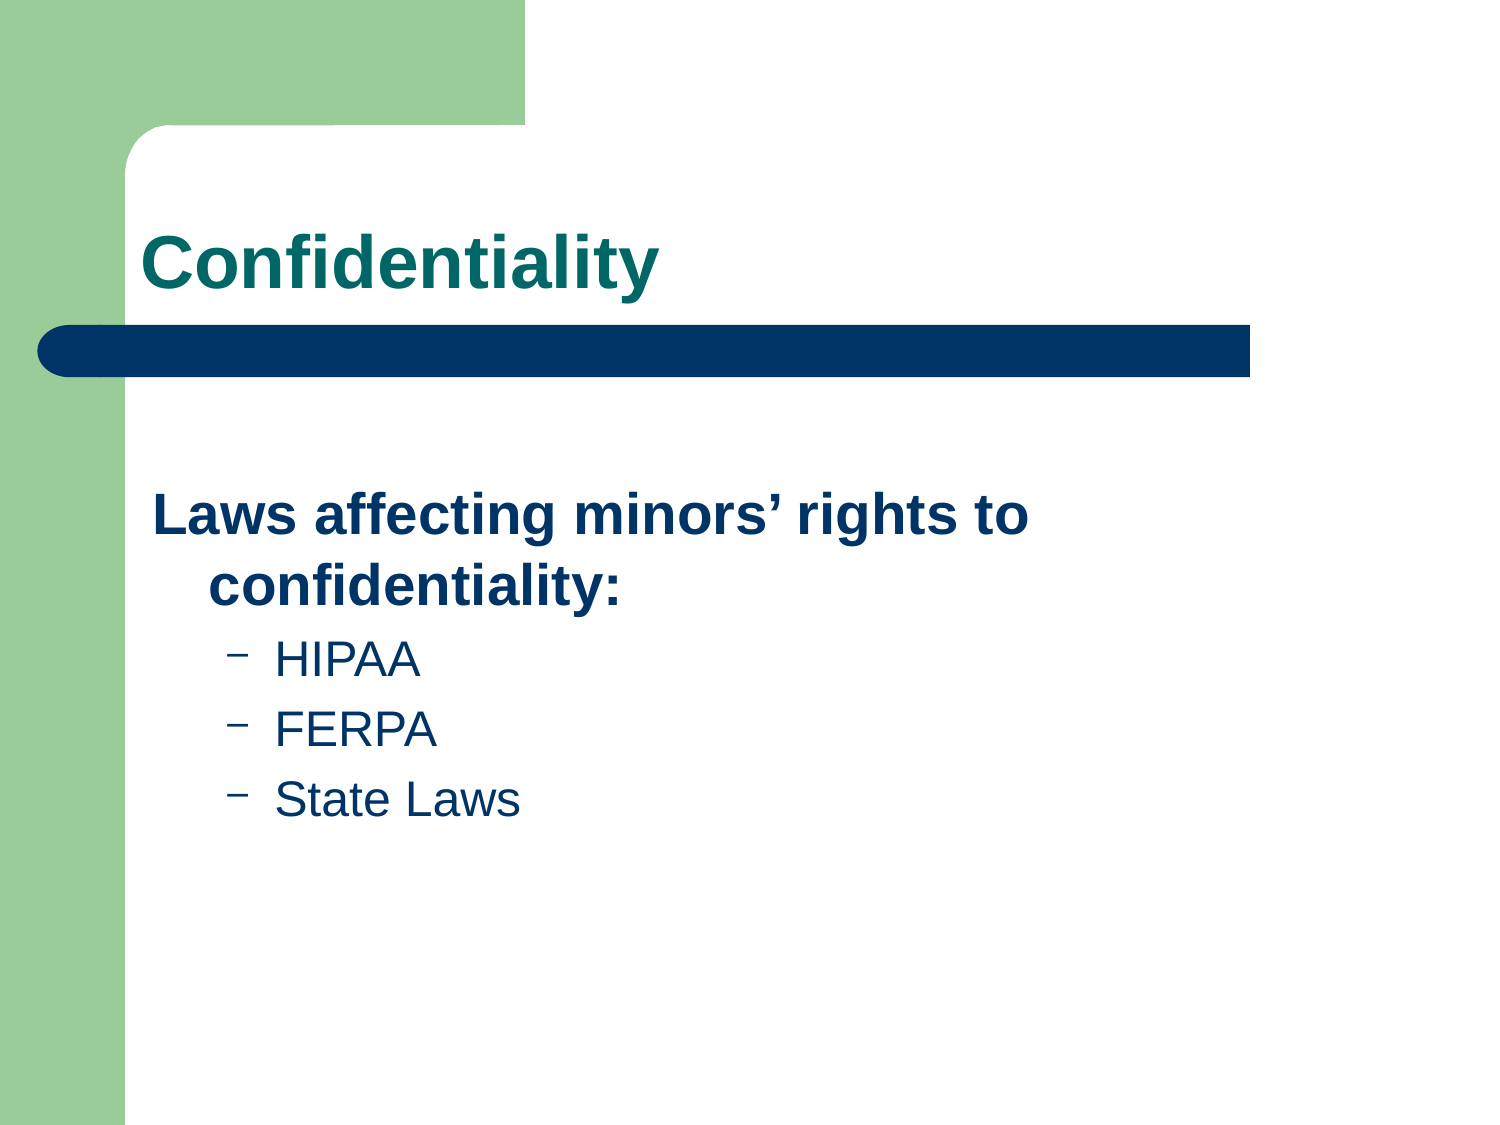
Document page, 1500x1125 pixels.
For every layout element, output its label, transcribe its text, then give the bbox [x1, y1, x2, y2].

title Confidentiality [125, 125, 1425, 313]
list Laws affecting minors’ rights to confidentiality: HIPAA FERPA State Laws [137, 387, 1400, 999]
